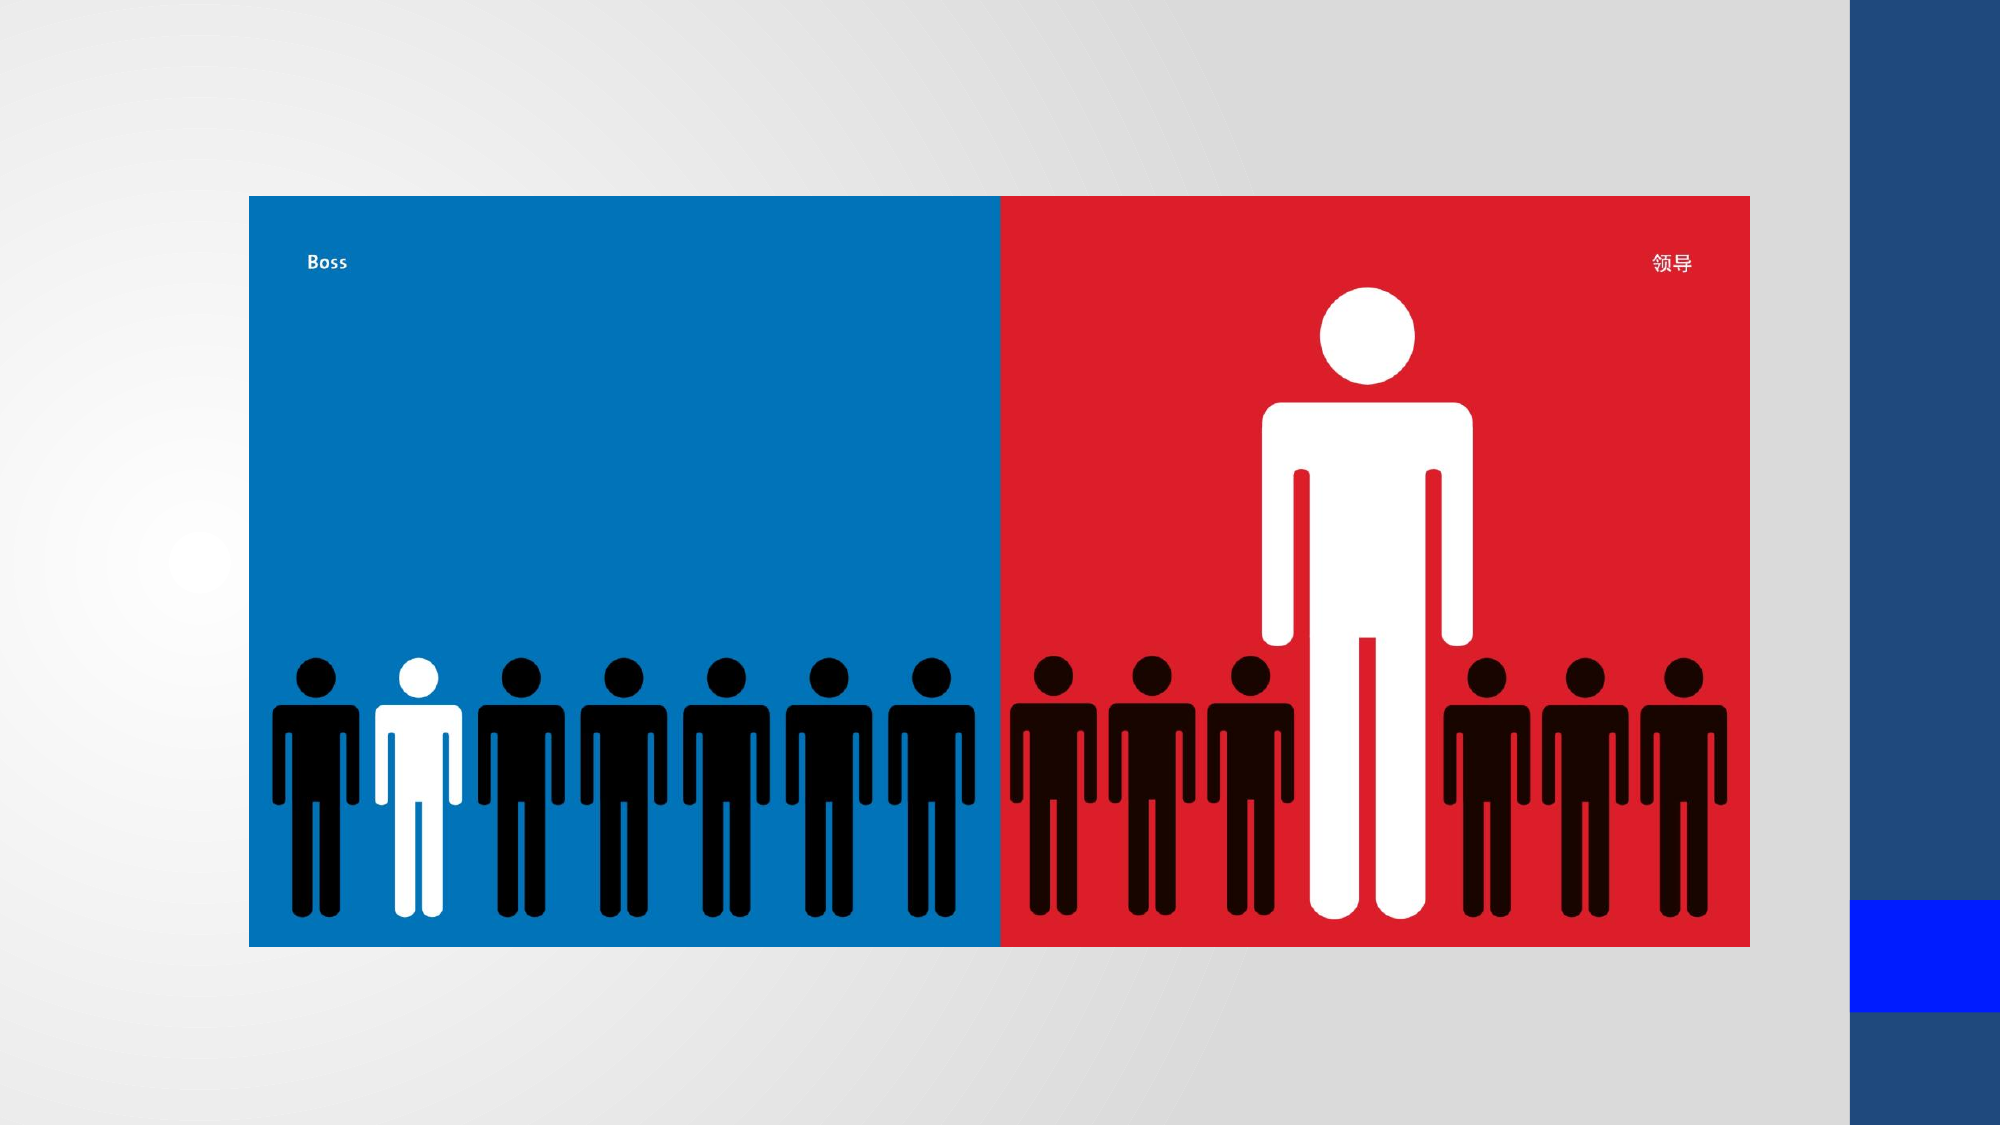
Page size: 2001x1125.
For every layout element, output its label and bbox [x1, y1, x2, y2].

picture [249, 196, 991, 948]
picture [995, 196, 1751, 948]
